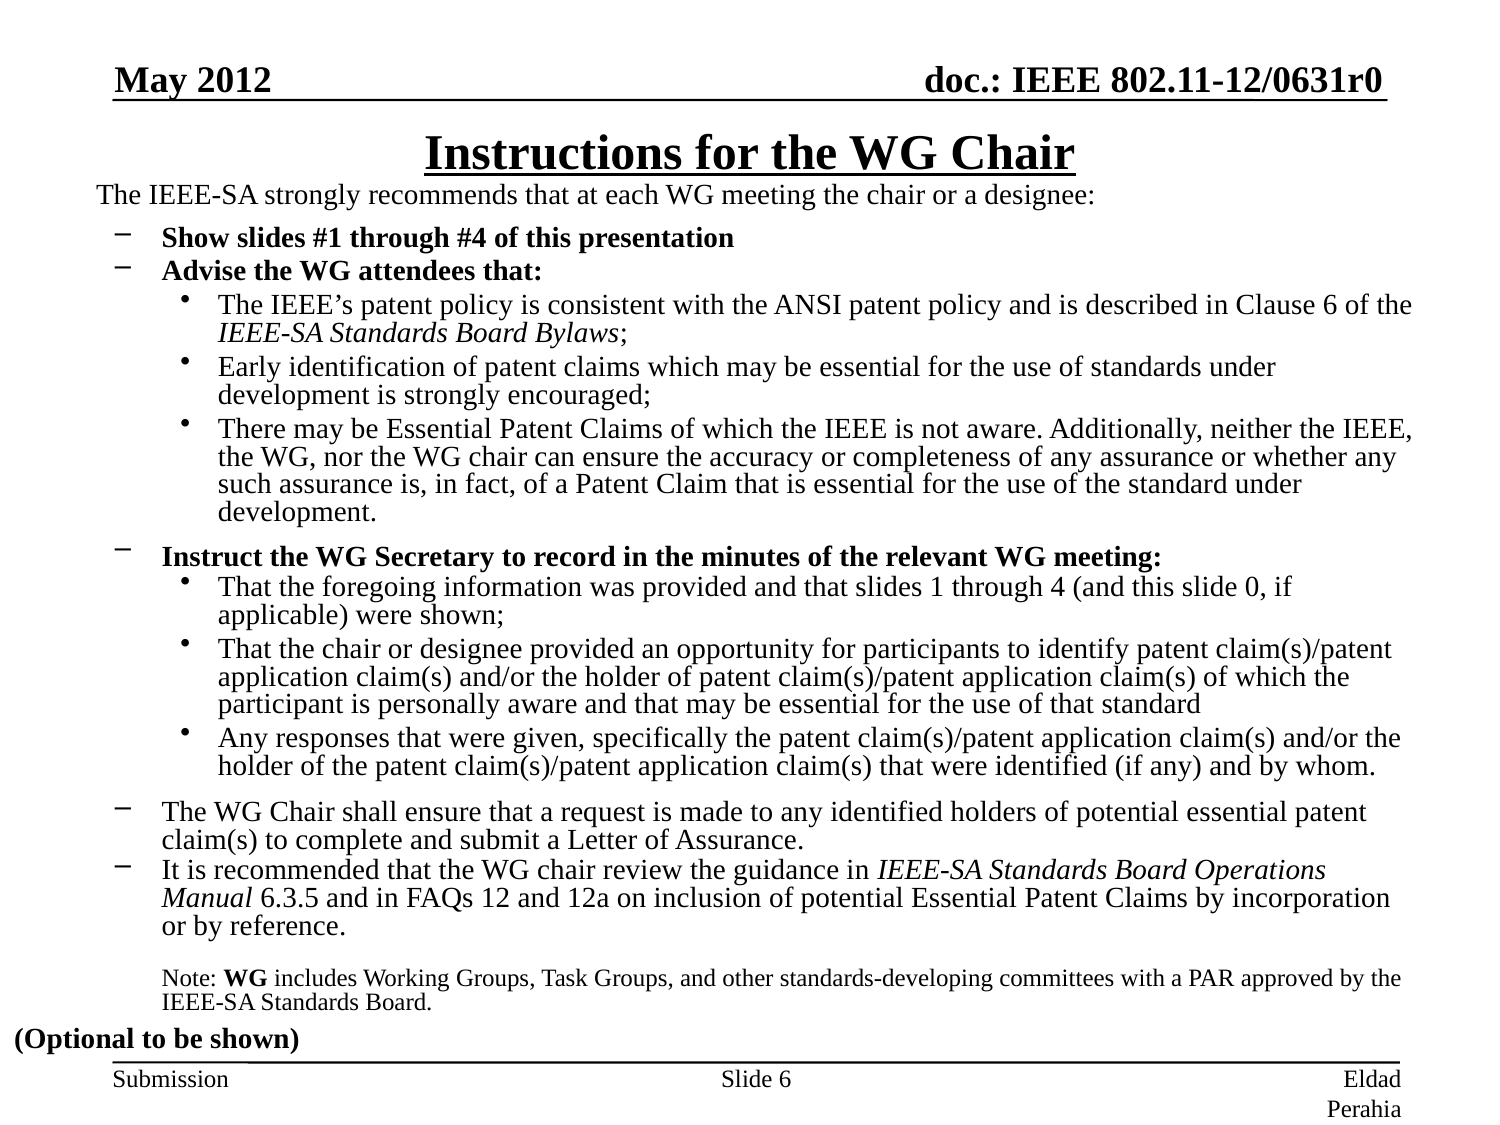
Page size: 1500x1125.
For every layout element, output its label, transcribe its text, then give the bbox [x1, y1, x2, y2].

footer Eldad Perahia, Intel Corporation [1324, 1061, 1402, 1093]
text_box (Optional to be shown) [0, 1012, 315, 1063]
slide_number Slide 6 [712, 1061, 800, 1093]
text_box Instructions for the WG Chair [112, 112, 1388, 174]
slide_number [114, 0, 274, 101]
text_box The IEEE-SA strongly recommends that at each WG meeting the chair or a designee: Show slides #1 through #4 of this presentation Advise the WG attendees that: The IEEE’s patent policy is consistent with the ANSI patent policy and is described in Clause 6 of the IEEE-SA Standards Board Bylaws; Early identification of patent claims which may be essential for the use of standards under development is strongly encouraged; There may be Essential Patent Claims of which the IEEE is not aware. Additionally, neither the IEEE, the WG, nor the WG chair can ensure the accuracy or completeness of any assurance or whether any such assurance is, in fact, of a Patent Claim that is essential for the use of the standard under development. Instruct the WG Secretary to record in the minutes of the relevant WG meeting: That the foregoing information was provided and that slides 1 through 4 (and this slide 0, if applicable) were shown; That the chair or designee provided an opportunity for participants to identify patent claim(s)/patent application claim(s) and/or the holder of patent claim(s)/patent application claim(s) of which the participant is personally aware and that may be essential for the use of that standard Any responses that were given, specifically the patent claim(s)/patent application claim(s) and/or the holder of the patent claim(s)/patent application claim(s) that were identified (if any) and by whom. The WG Chair shall ensure that a request is made to any identified holders of potential essential patent claim(s) to complete and submit a Letter of Assurance. It is recommended that the WG chair review the guidance in IEEE-SA Standards Board Operations Manual 6.3.5 and in FAQs 12 and 12a on inclusion of potential Essential Patent Claims by incorporation or by reference. Note: WG includes Working Groups, Task Groups, and other standards-developing committees with a PAR approved by the IEEE-SA Standards Board. [24, 174, 1438, 975]
